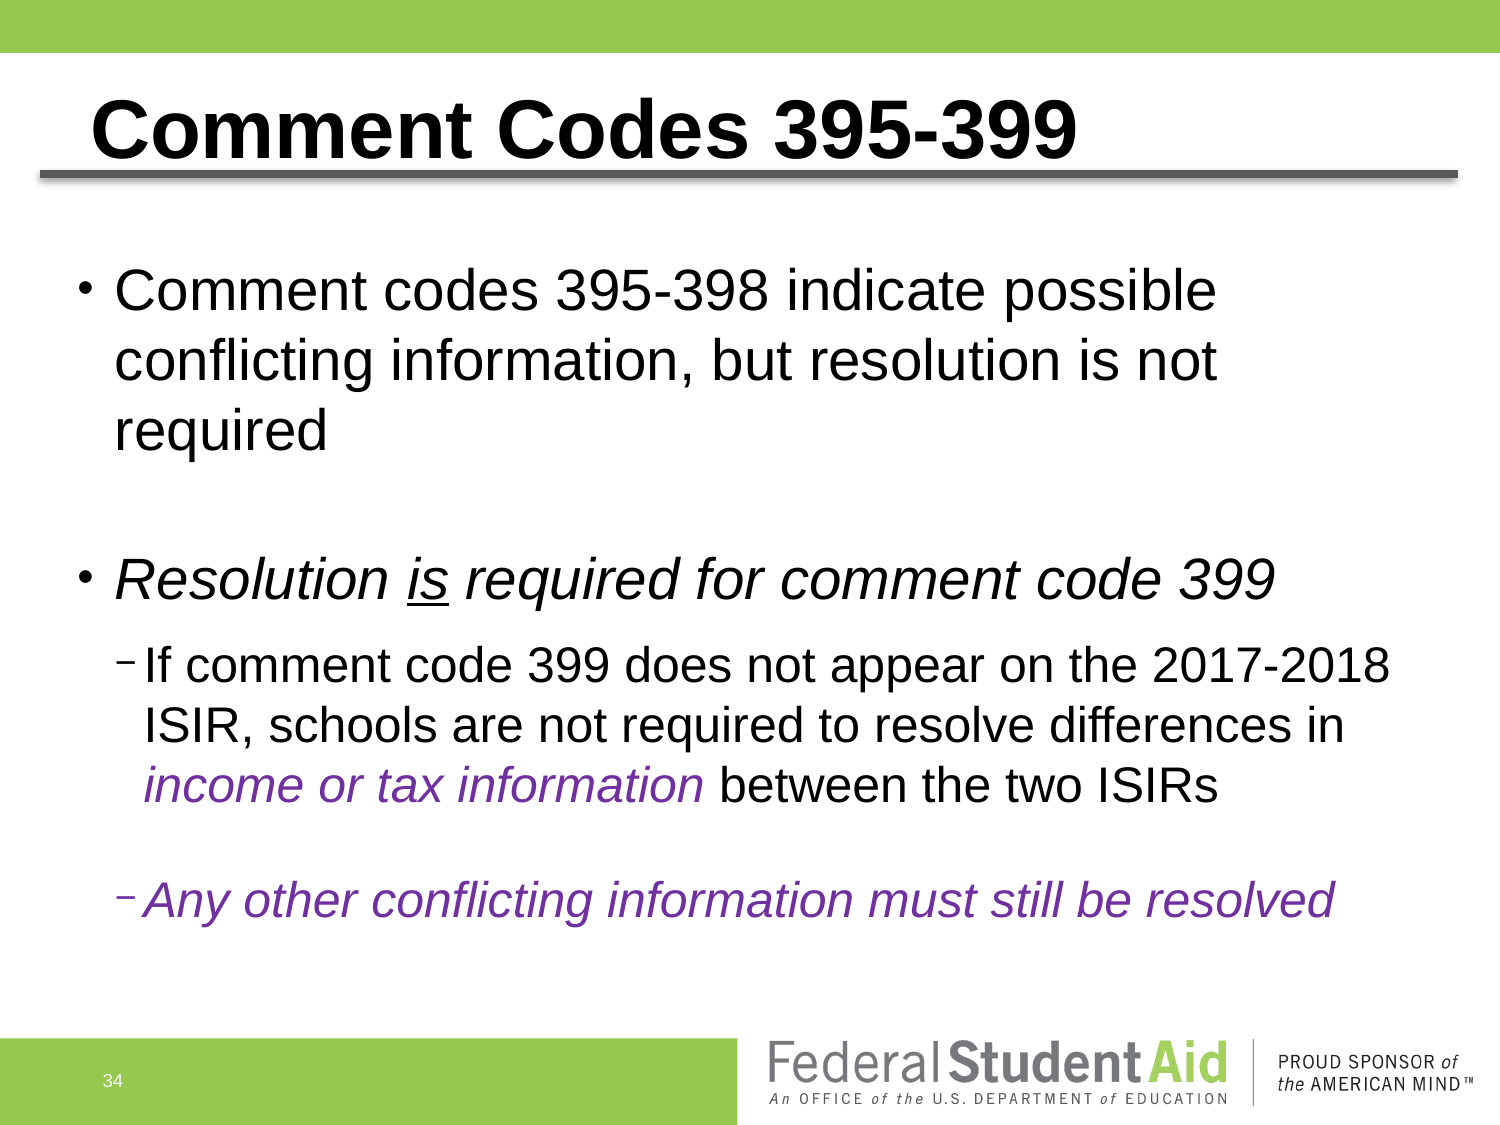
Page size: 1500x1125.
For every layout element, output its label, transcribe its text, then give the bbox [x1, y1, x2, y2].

title Comment Codes 395-399 [75, 67, 1479, 175]
picture [769, 1039, 1473, 1106]
list Comment codes 395-398 indicate possible conflicting information, but resolution is not required Resolution is required for comment code 399 If comment code 399 does not appear on the 2017-2018 ISIR, schools are not required to resolve differences in income or tax information between the two ISIRs Any other conflicting information must still be resolved [62, 245, 1413, 988]
slide_number 34 [87, 1050, 438, 1110]
